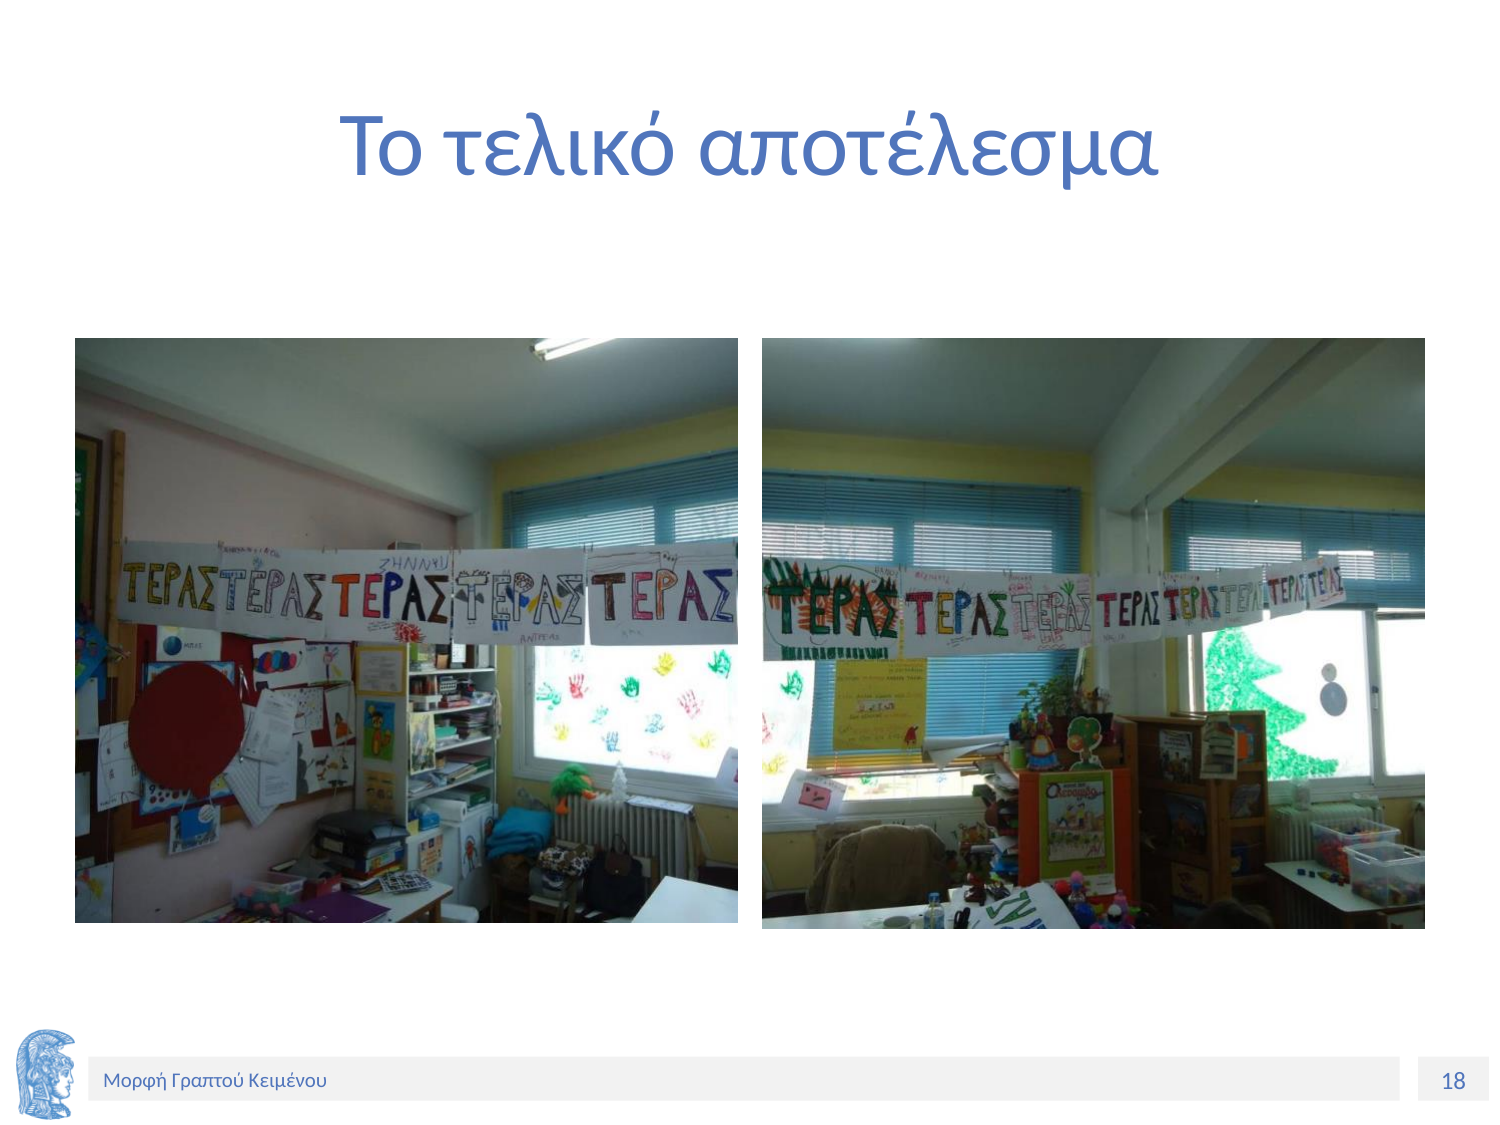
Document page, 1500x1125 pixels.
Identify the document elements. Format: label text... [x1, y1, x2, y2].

title Το τελικό αποτέλεσμα [75, 45, 1425, 233]
picture [9, 1026, 81, 1120]
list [74, 337, 738, 923]
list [762, 337, 1426, 929]
